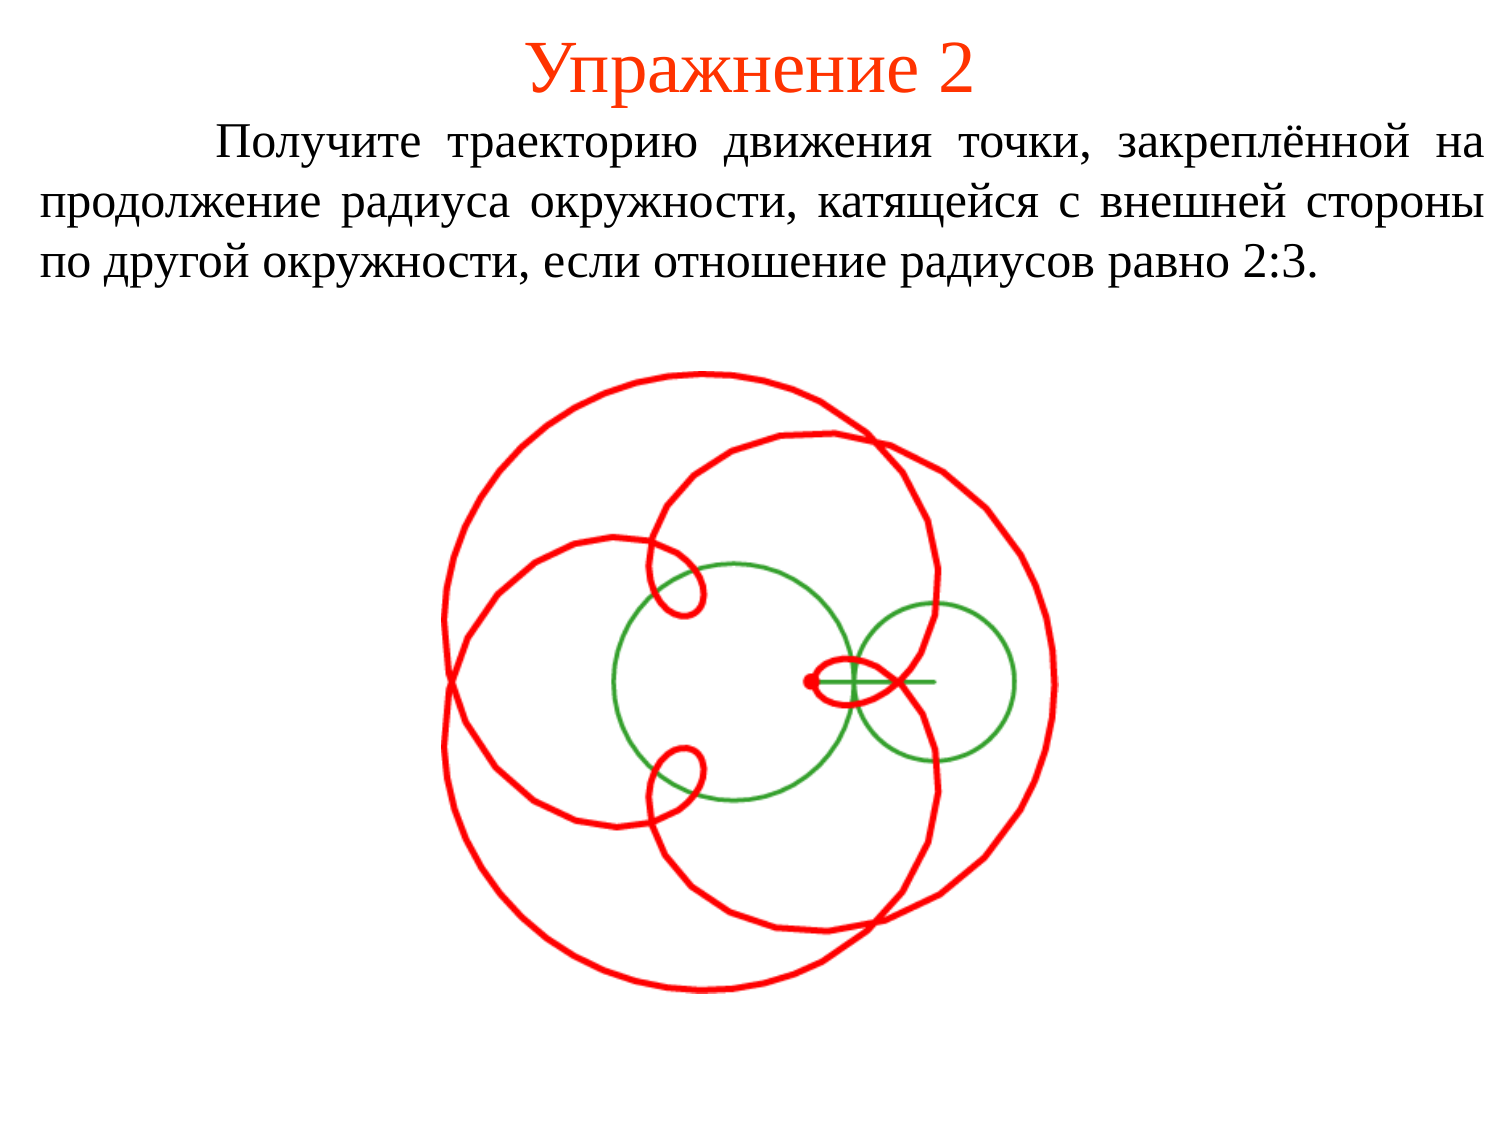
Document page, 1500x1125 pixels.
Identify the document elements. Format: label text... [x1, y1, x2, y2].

title Упражнение 2 [112, 24, 1388, 99]
picture [441, 371, 1059, 994]
text_box Получите траекторию движения точки, закреплённой на продолжение радиуса окружности, катящейся с внешней стороны по другой окружности, если отношение радиусов равно 2:3. [24, 99, 1500, 295]
